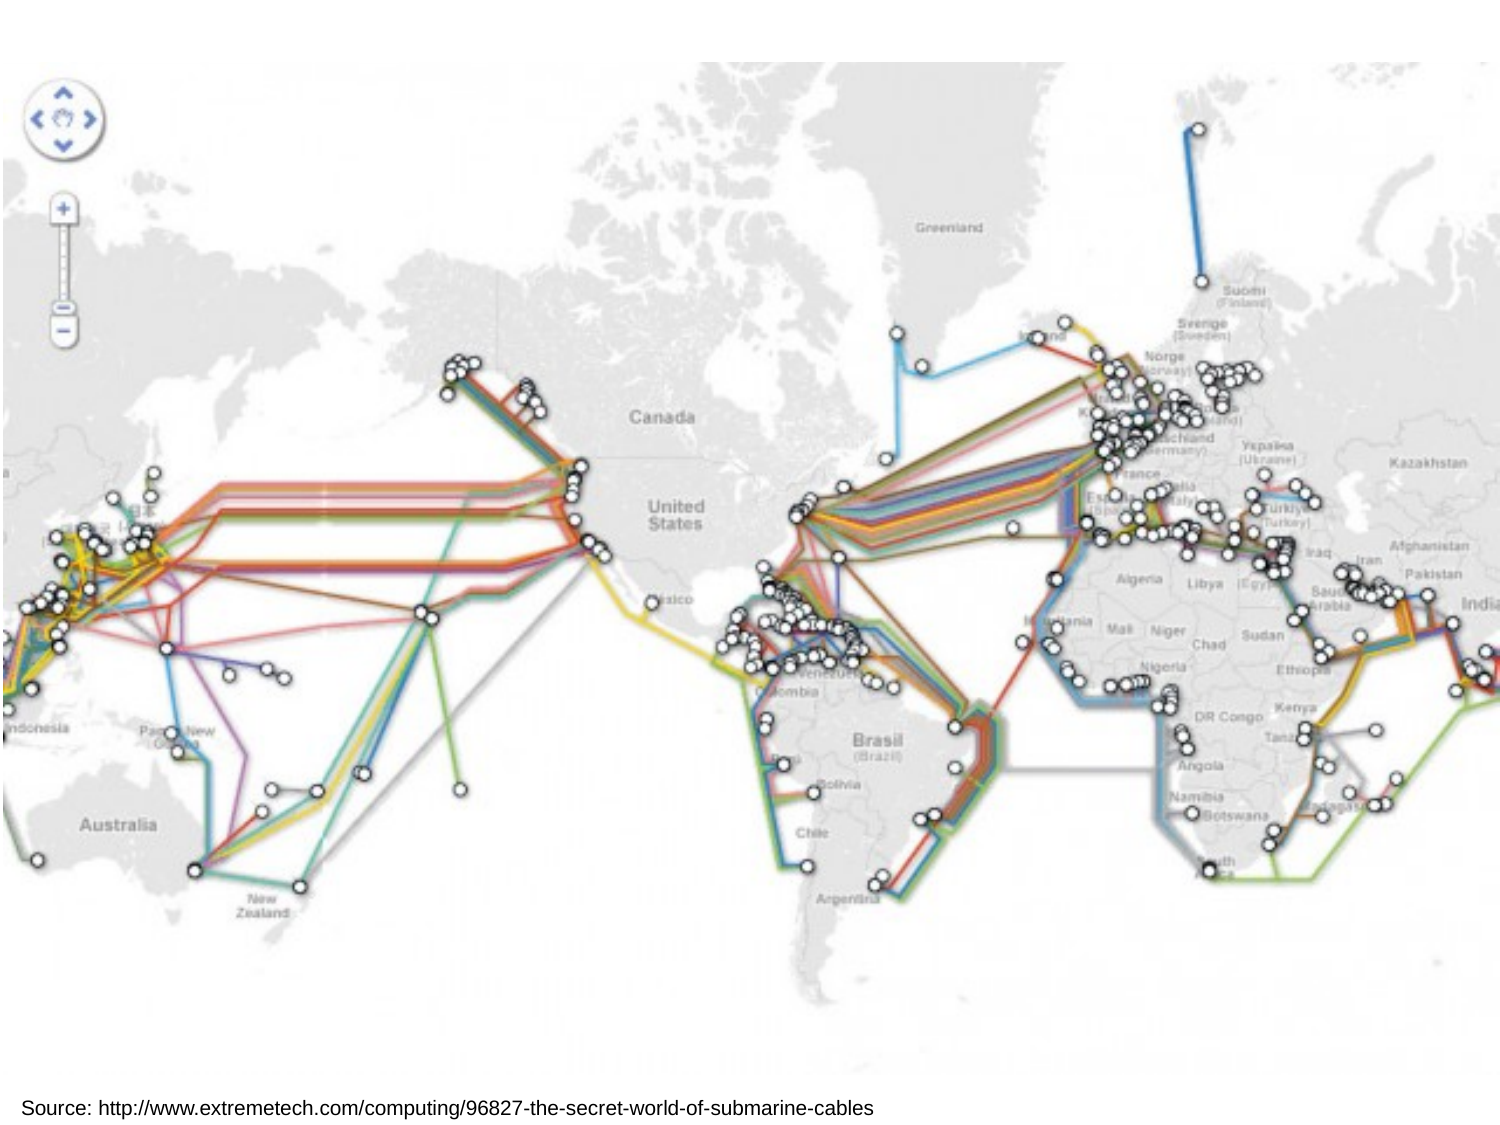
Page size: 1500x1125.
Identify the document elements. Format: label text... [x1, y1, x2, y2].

picture [3, 62, 1500, 1076]
text_box Source: http://www.extremetech.com/computing/96827-the-secret-world-of-submarine-cables [6, 1087, 890, 1125]
